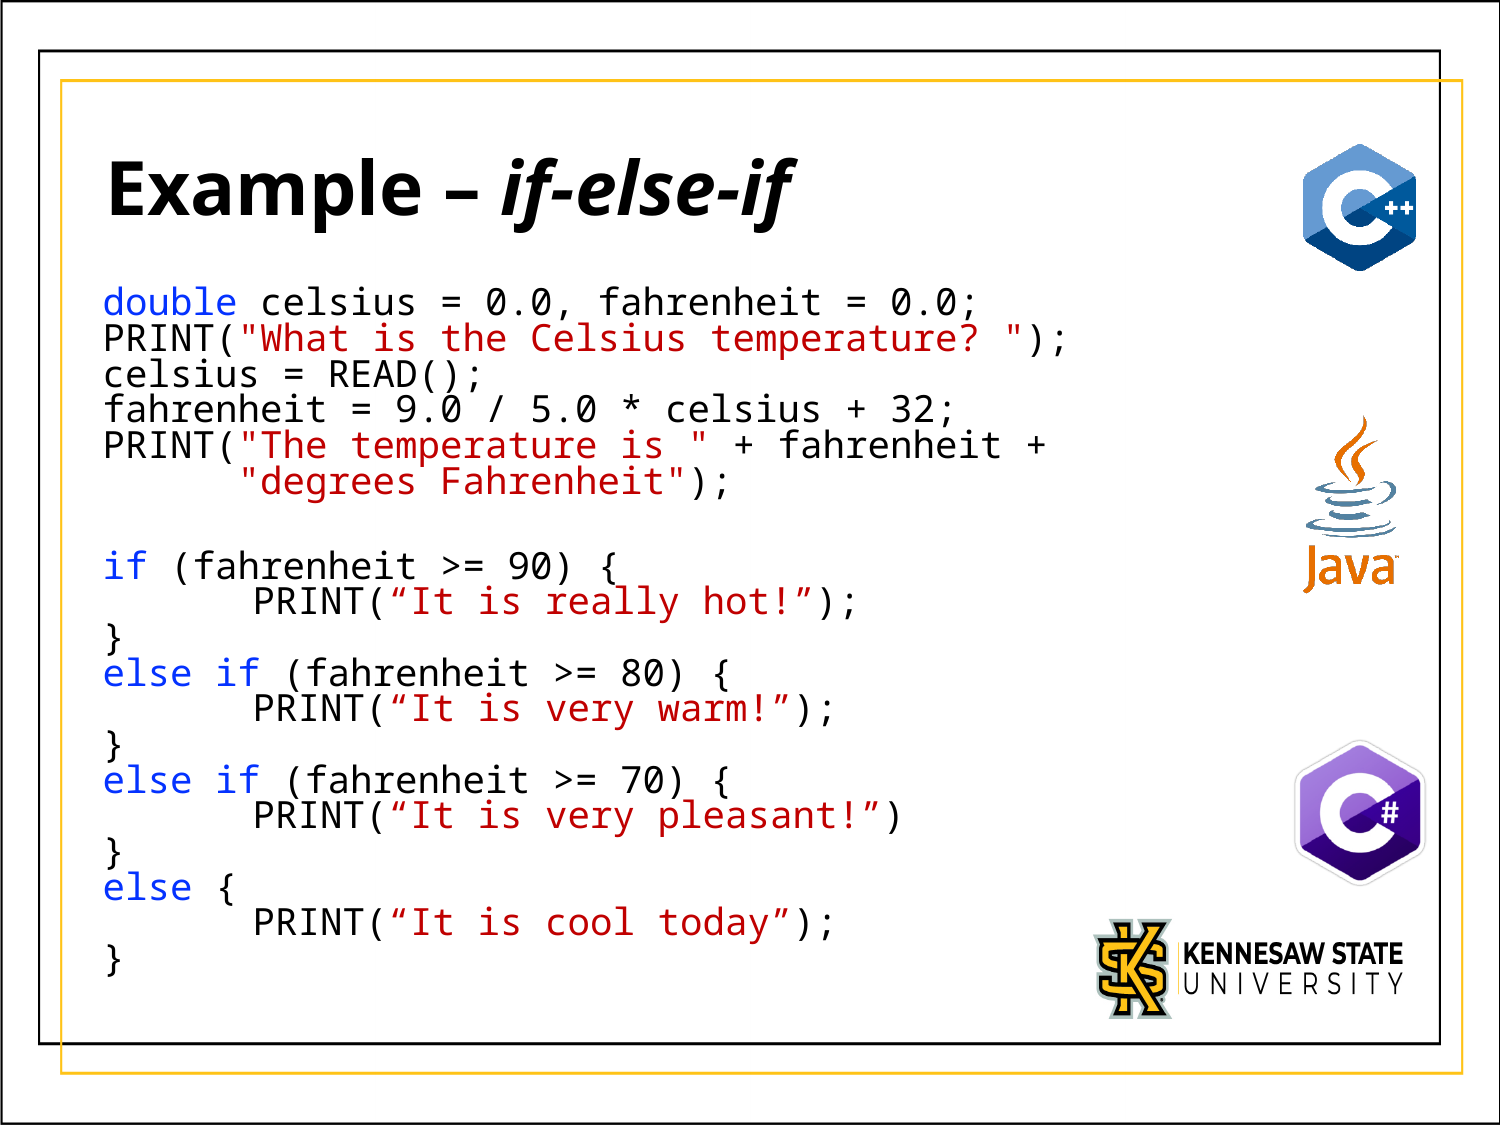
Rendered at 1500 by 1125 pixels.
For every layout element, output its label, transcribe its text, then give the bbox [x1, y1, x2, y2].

title Example – if-else-if [103, 59, 1397, 278]
picture [0, 0, 1500, 1125]
list double celsius = 0.0, fahrenheit = 0.0; PRINT("What is the Celsius temperature? "); celsius = READ(); fahrenheit = 9.0 / 5.0 * celsius + 32; PRINT("The temperature is " + fahrenheit + "degrees Fahrenheit"); if (fahrenheit >= 90) { PRINT(“It is really hot!”); } else if (fahrenheit >= 80) { PRINT(“It is very warm!”); } else if (fahrenheit >= 70) { PRINT(“It is very pleasant!”) } else { PRINT(“It is cool today”); } [87, 283, 1438, 1031]
